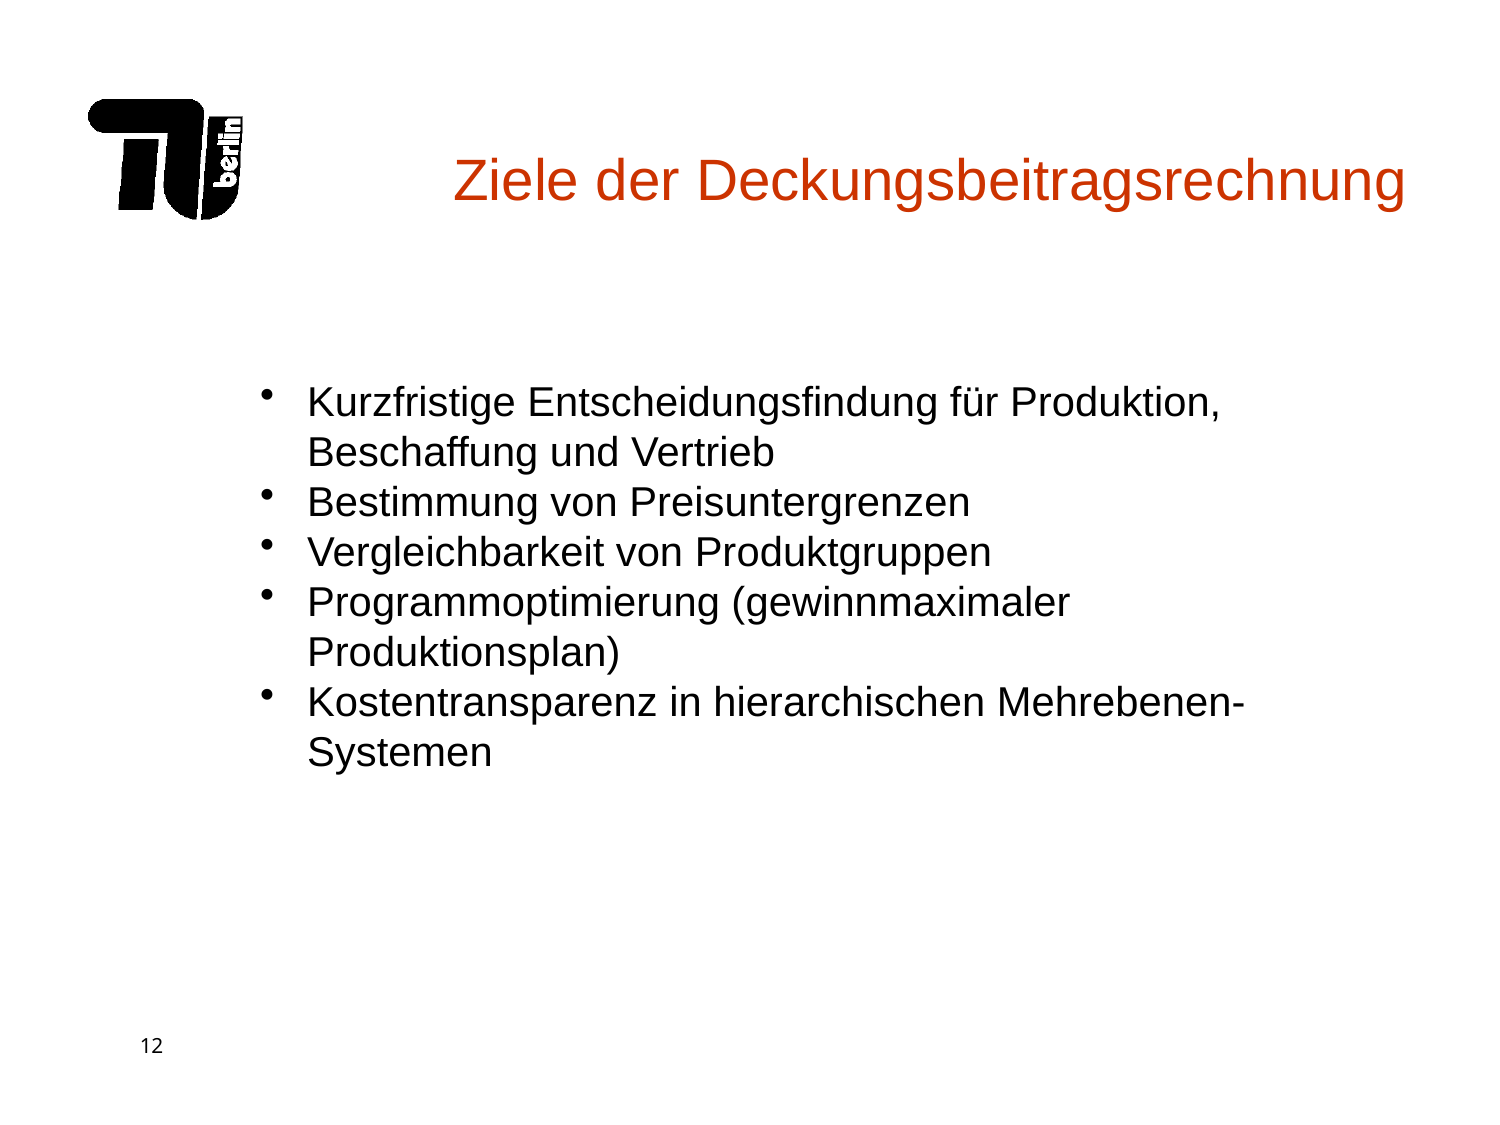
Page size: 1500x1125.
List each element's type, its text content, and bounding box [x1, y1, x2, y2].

title Ziele der Deckungsbeitragsrechnung [312, 62, 1424, 220]
text_box Kurzfristige Entscheidungsfindung für Produktion, Beschaffung und Vertrieb Bestimmung von Preisuntergrenzen Vergleichbarkeit von Produktgruppen Programmoptimierung (gewinnmaximaler Produktionsplan) Kostentransparenz in hierarchischen Mehrebenen-Systemen [245, 367, 1337, 783]
picture [88, 99, 243, 220]
